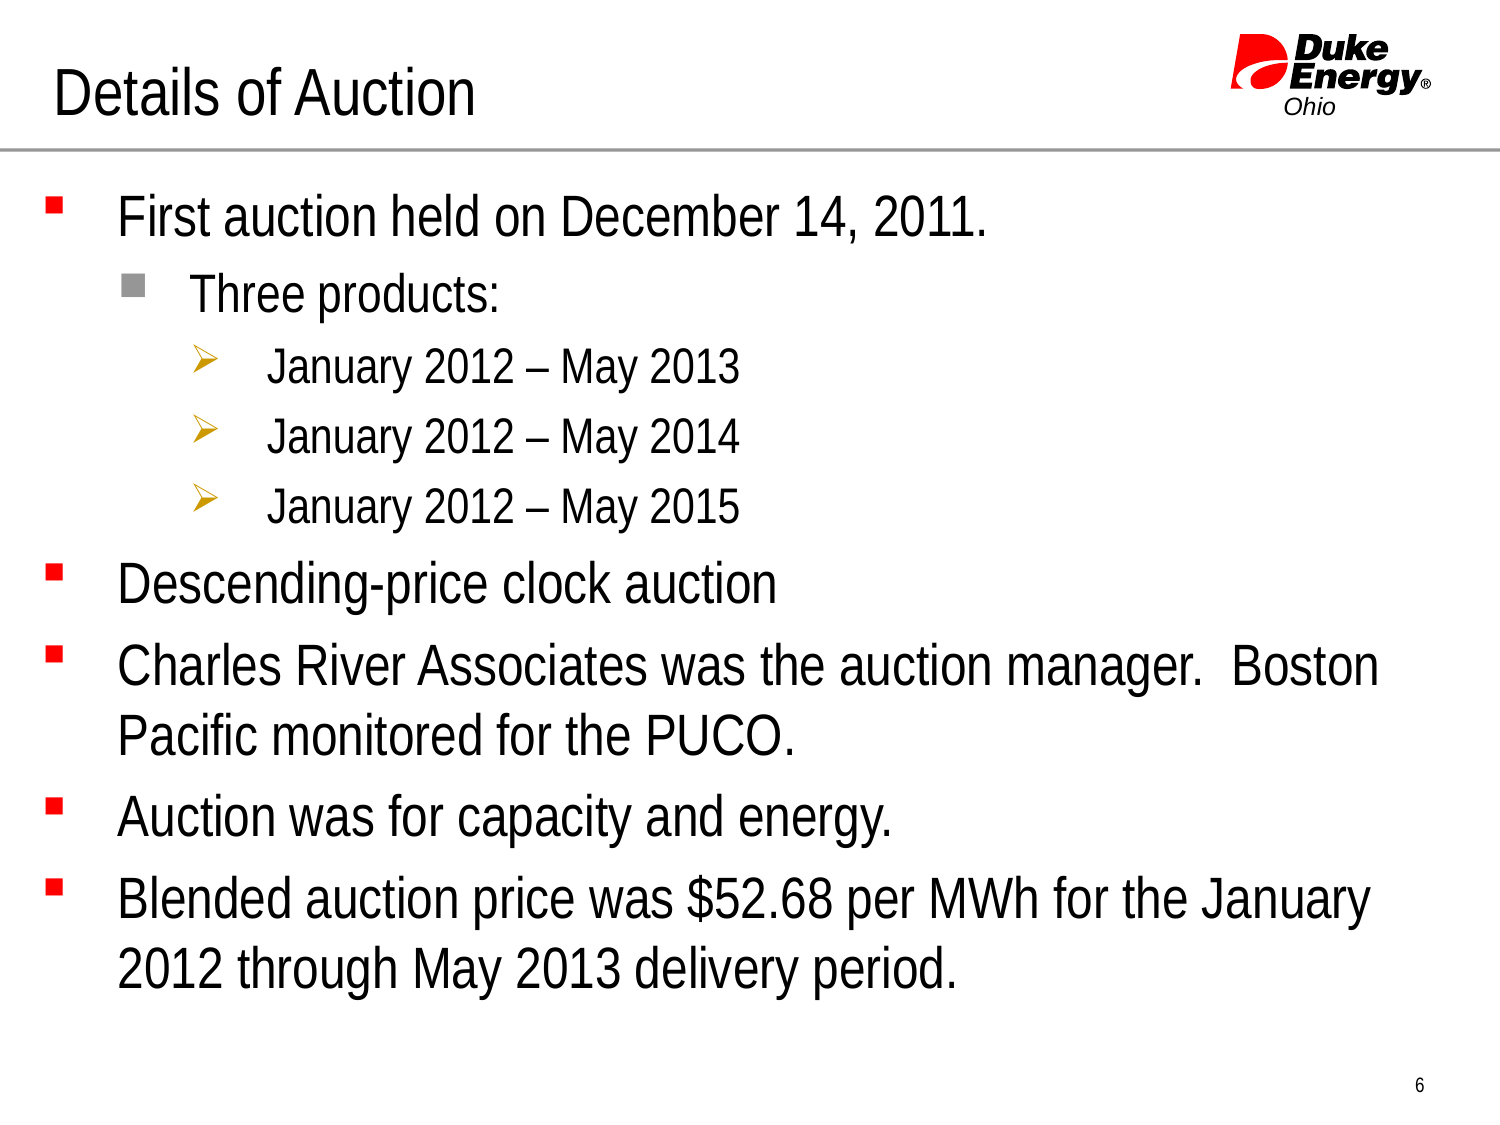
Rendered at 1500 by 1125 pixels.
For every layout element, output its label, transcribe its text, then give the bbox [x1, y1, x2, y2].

list First auction held on December 14, 2011. Three products: January 2012 – May 2013 January 2012 – May 2014 January 2012 – May 2015 Descending-price clock auction Charles River Associates was the auction manager. Boston Pacific monitored for the PUCO. Auction was for capacity and energy. Blended auction price was $52.68 per MWh for the January 2012 through May 2013 delivery period. [25, 169, 1452, 1048]
text_box 6 [1400, 1064, 1500, 1105]
title Details of Auction [38, 30, 1465, 147]
